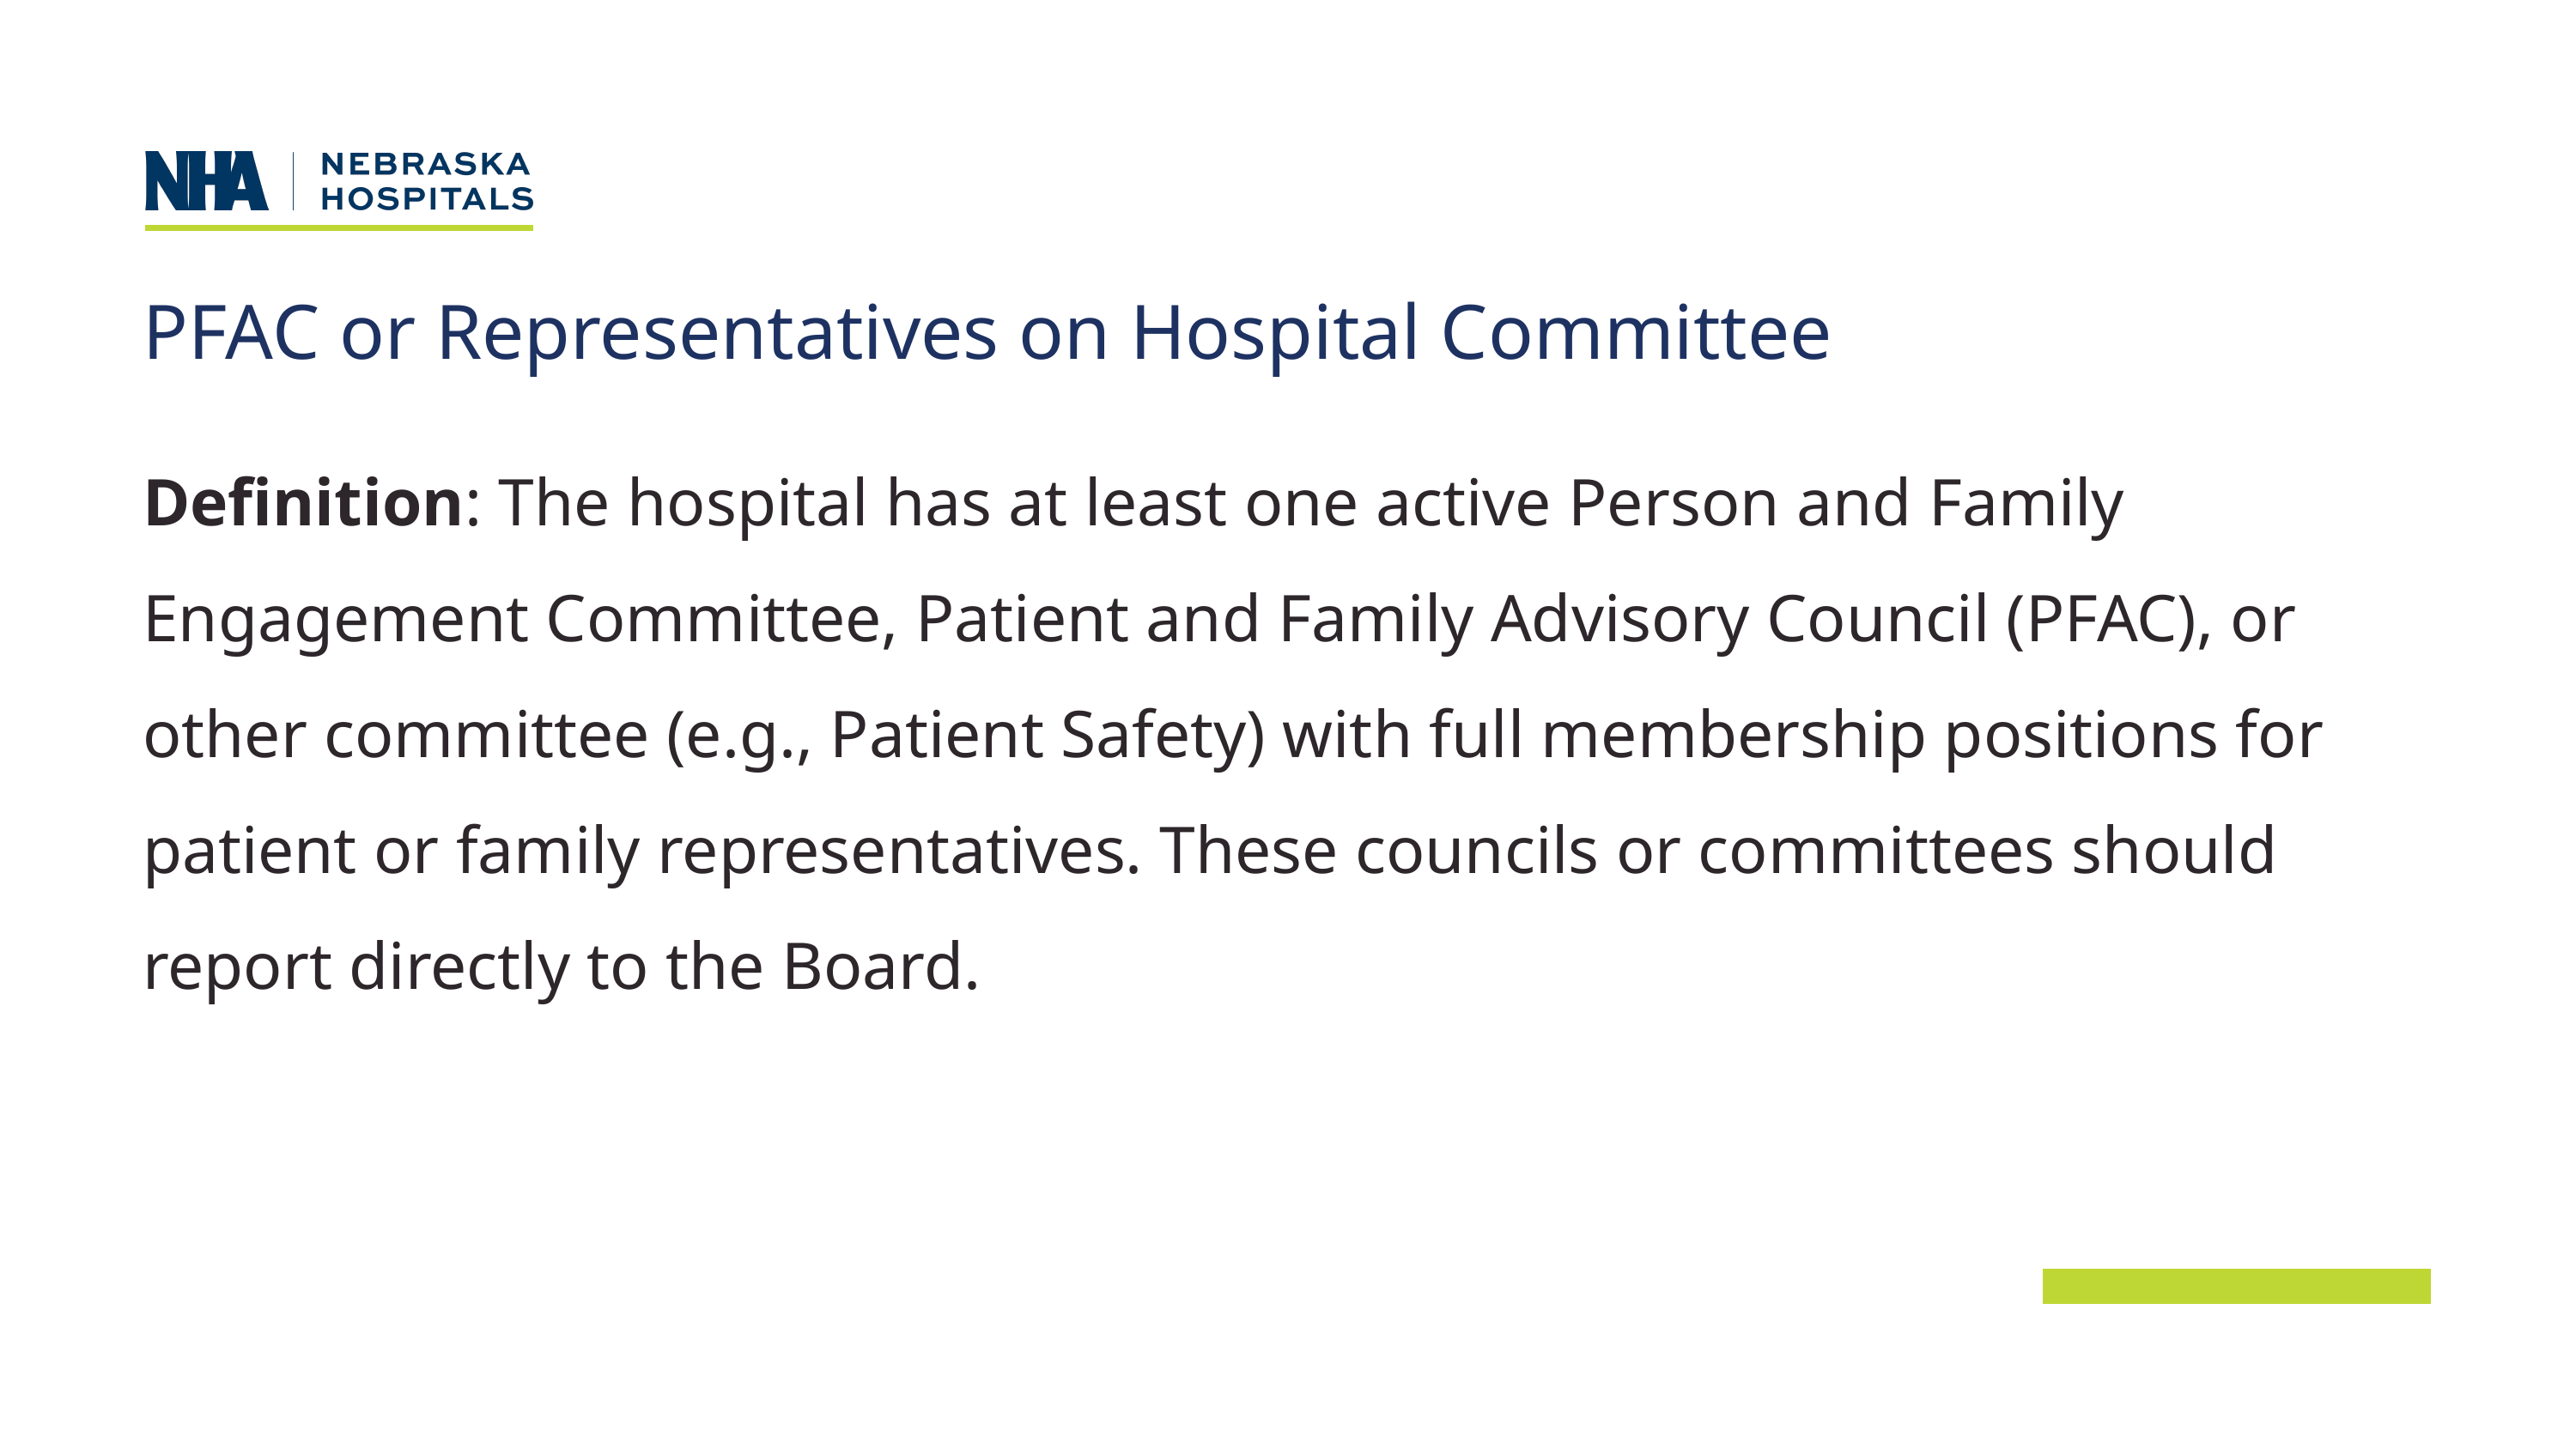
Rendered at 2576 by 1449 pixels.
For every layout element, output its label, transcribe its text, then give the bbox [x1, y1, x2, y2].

text_box Definition: The hospital has at least one active Person and Family Engagement Committee, Patient and Family Advisory Council (PFAC), or other committee (e.g., Patient Safety) with full membership positions for patient or family representatives. These councils or committees should report directly to the Board. [143, 422, 2360, 1124]
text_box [144, 224, 534, 232]
picture [144, 151, 534, 210]
text_box PFAC or Representatives on Hospital Committee [143, 283, 2429, 374]
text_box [2042, 1269, 2432, 1304]
